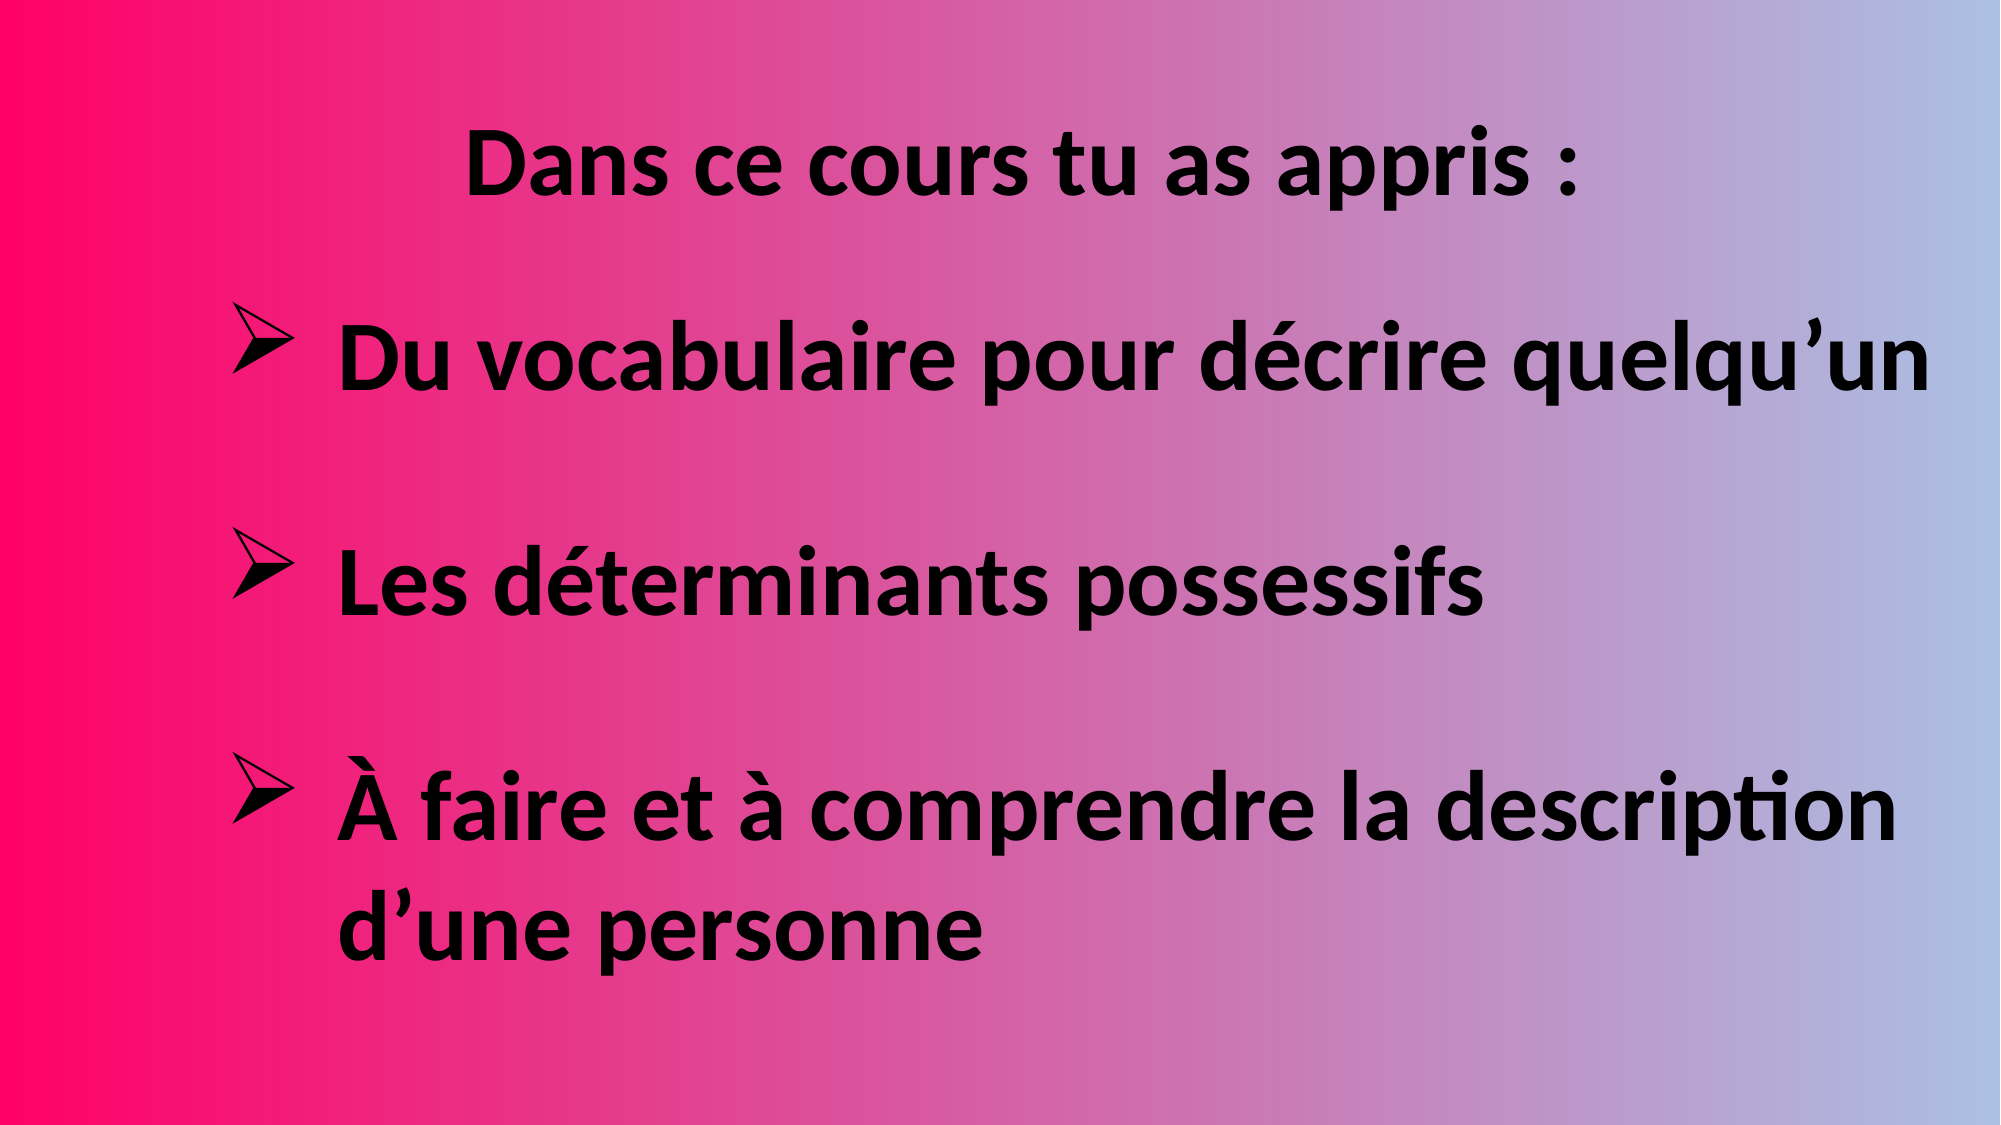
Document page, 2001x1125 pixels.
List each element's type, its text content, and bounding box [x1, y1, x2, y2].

text_box Du vocabulaire pour décrire quelqu’un [210, 283, 1977, 419]
text_box Les déterminants possessifs [210, 508, 1790, 644]
text_box Dans ce cours tu as appris : [450, 88, 1598, 223]
text_box À faire et à comprendre la description d’une personne [210, 733, 1977, 988]
